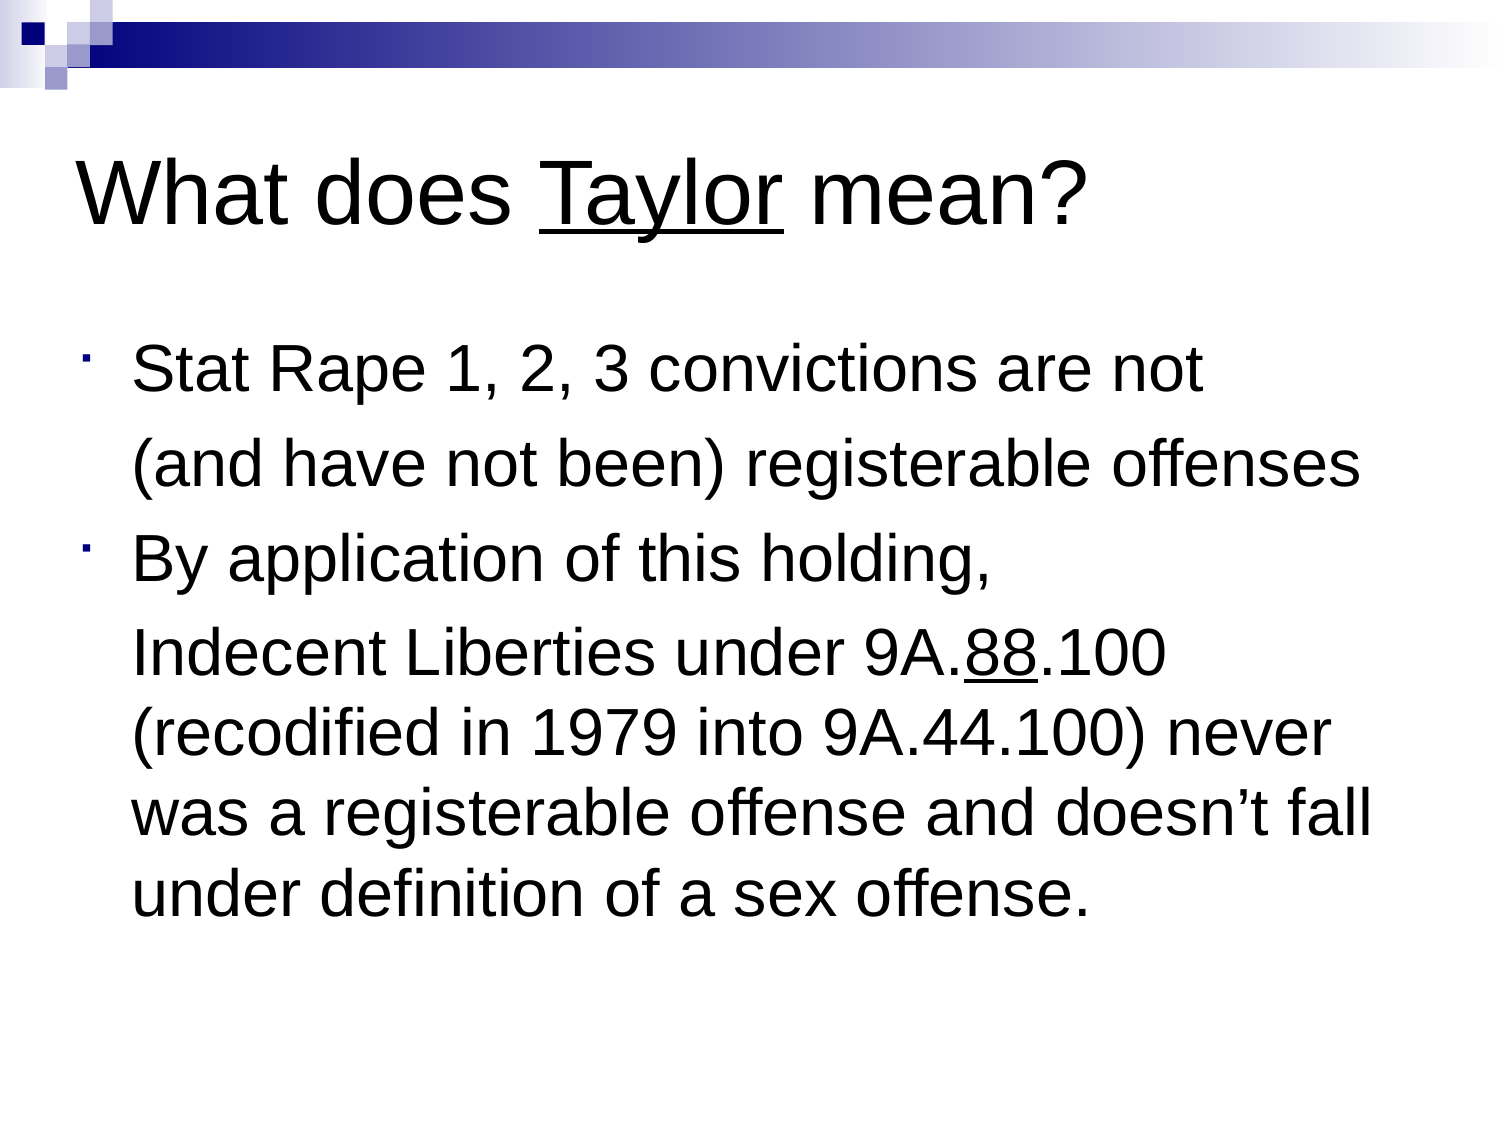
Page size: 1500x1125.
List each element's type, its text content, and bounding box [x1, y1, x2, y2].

title What does Taylor mean? [74, 74, 1426, 301]
list Stat Rape 1, 2, 3 convictions are not (and have not been) registerable offenses By application of this holding, Indecent Liberties under 9A.88.100 (recodified in 1979 into 9A.44.100) never was a registerable offense and doesn’t fall under definition of a sex offense. [74, 324, 1426, 963]
